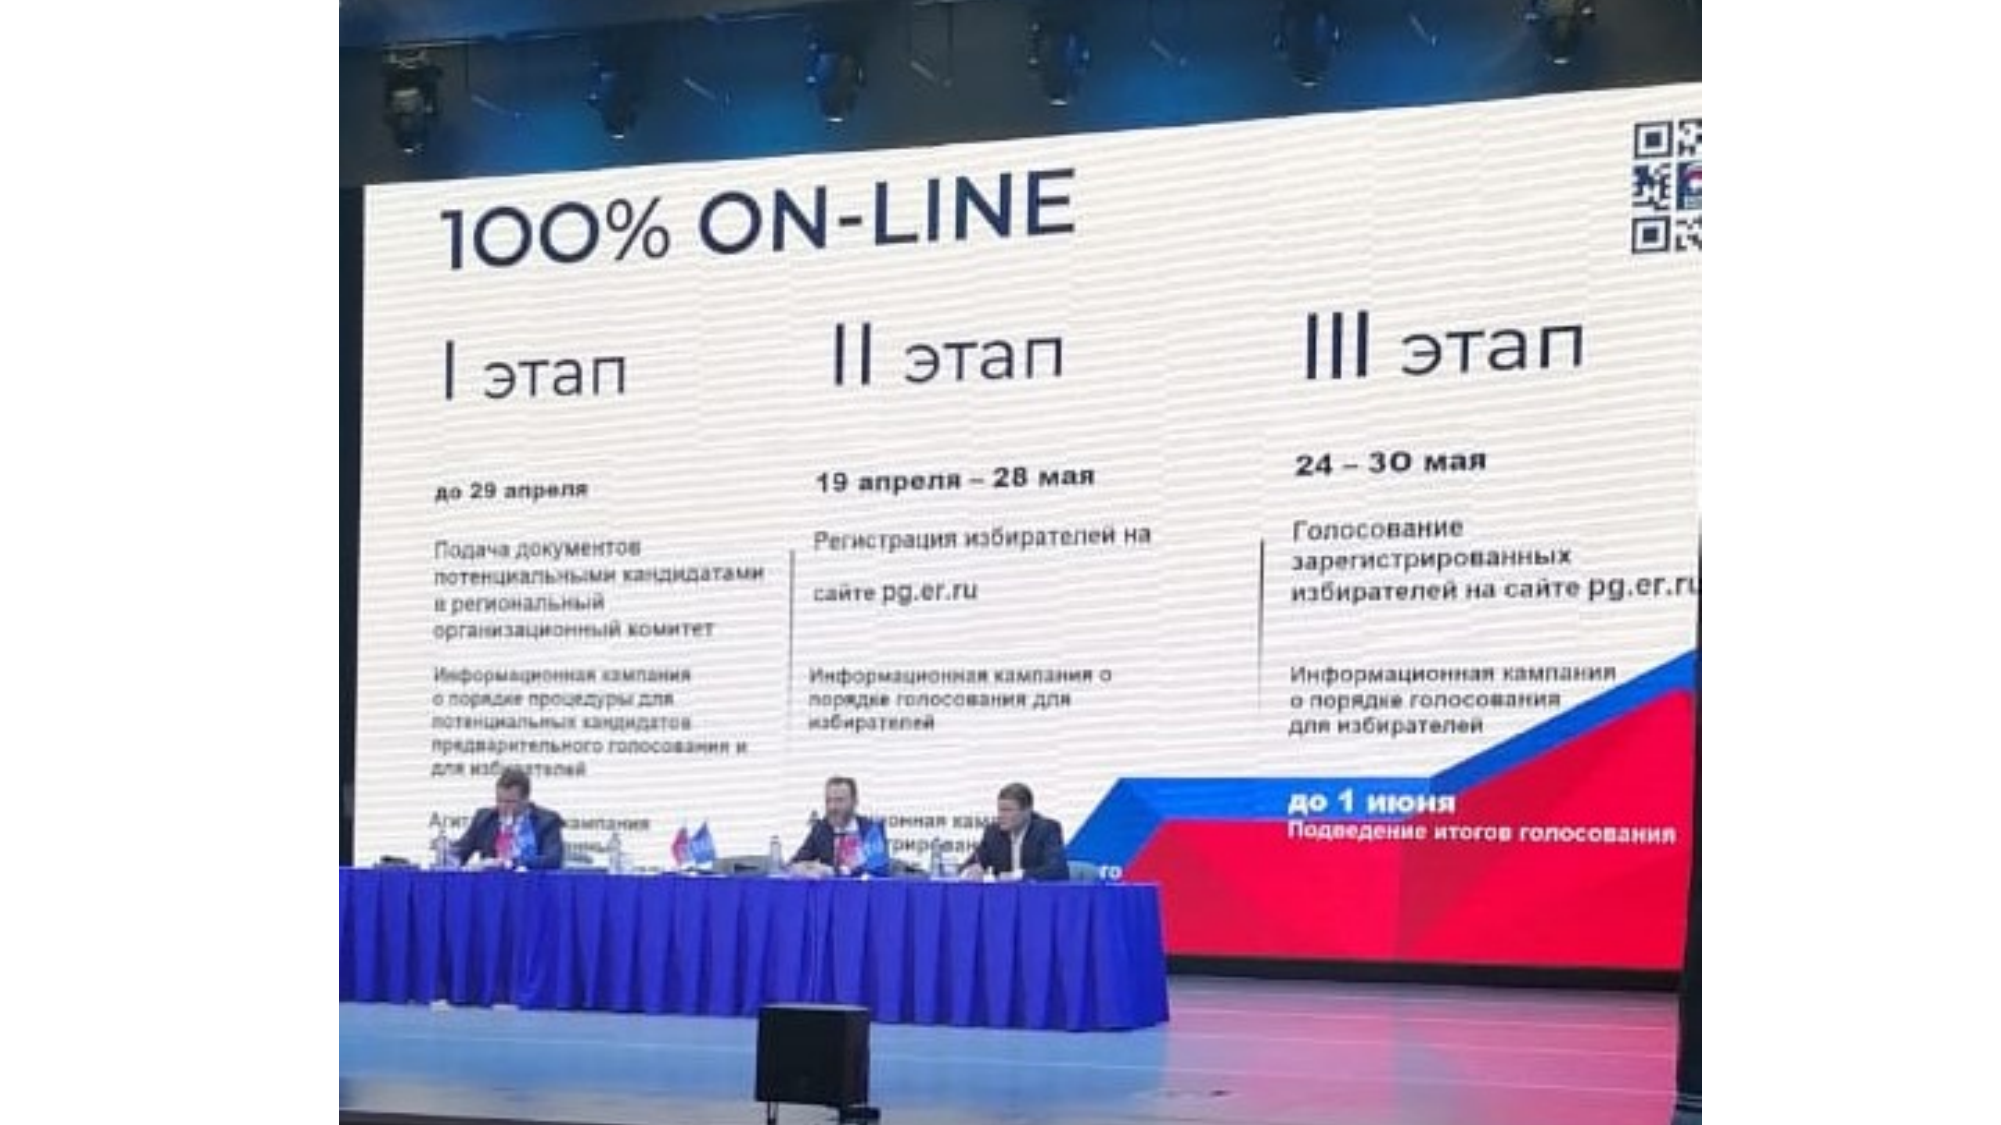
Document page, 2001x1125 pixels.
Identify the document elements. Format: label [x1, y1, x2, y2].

picture [339, 0, 1702, 1125]
